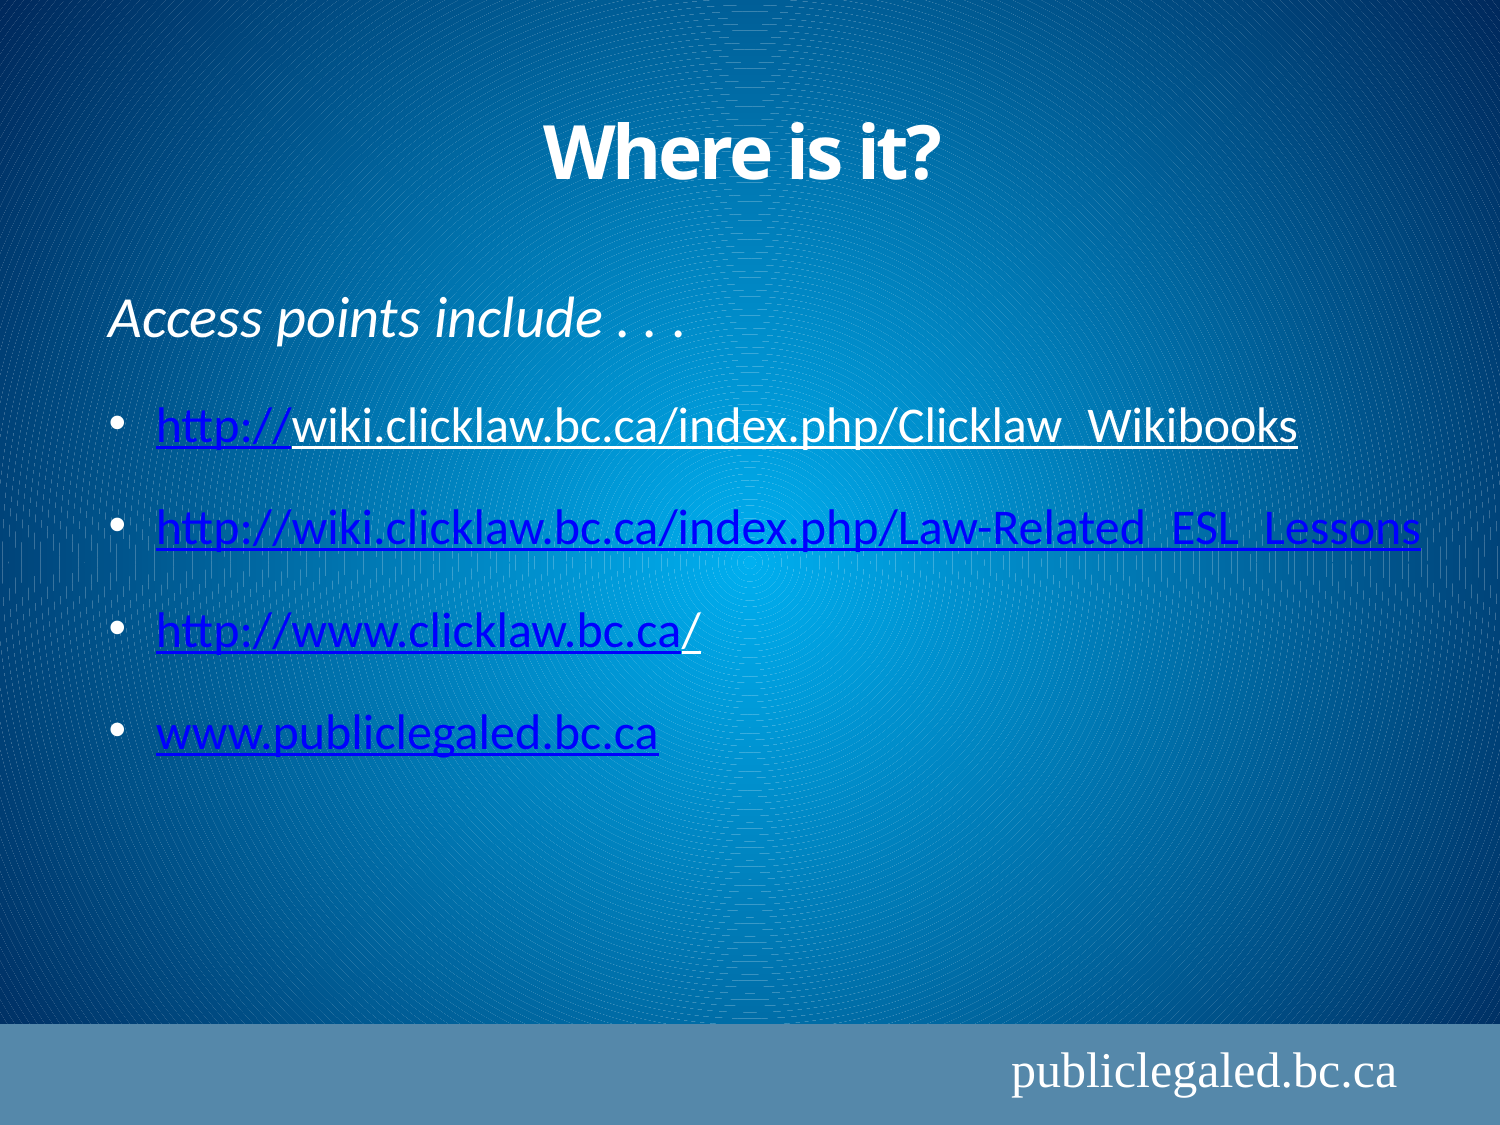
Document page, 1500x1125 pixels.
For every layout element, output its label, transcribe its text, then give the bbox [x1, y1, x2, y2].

picture [0, 1024, 1500, 1125]
list [100, 767, 1068, 1007]
title Where is it? [17, 81, 1468, 219]
text_box Access points include . . . http://wiki.clicklaw.bc.ca/index.php/Clicklaw_Wikibooks http://wiki.clicklaw.bc.ca/index.php/Law-Related_ESL_Lessons http://www.clicklaw.bc.ca/ www.publiclegaled.bc.ca [0, 237, 1468, 767]
